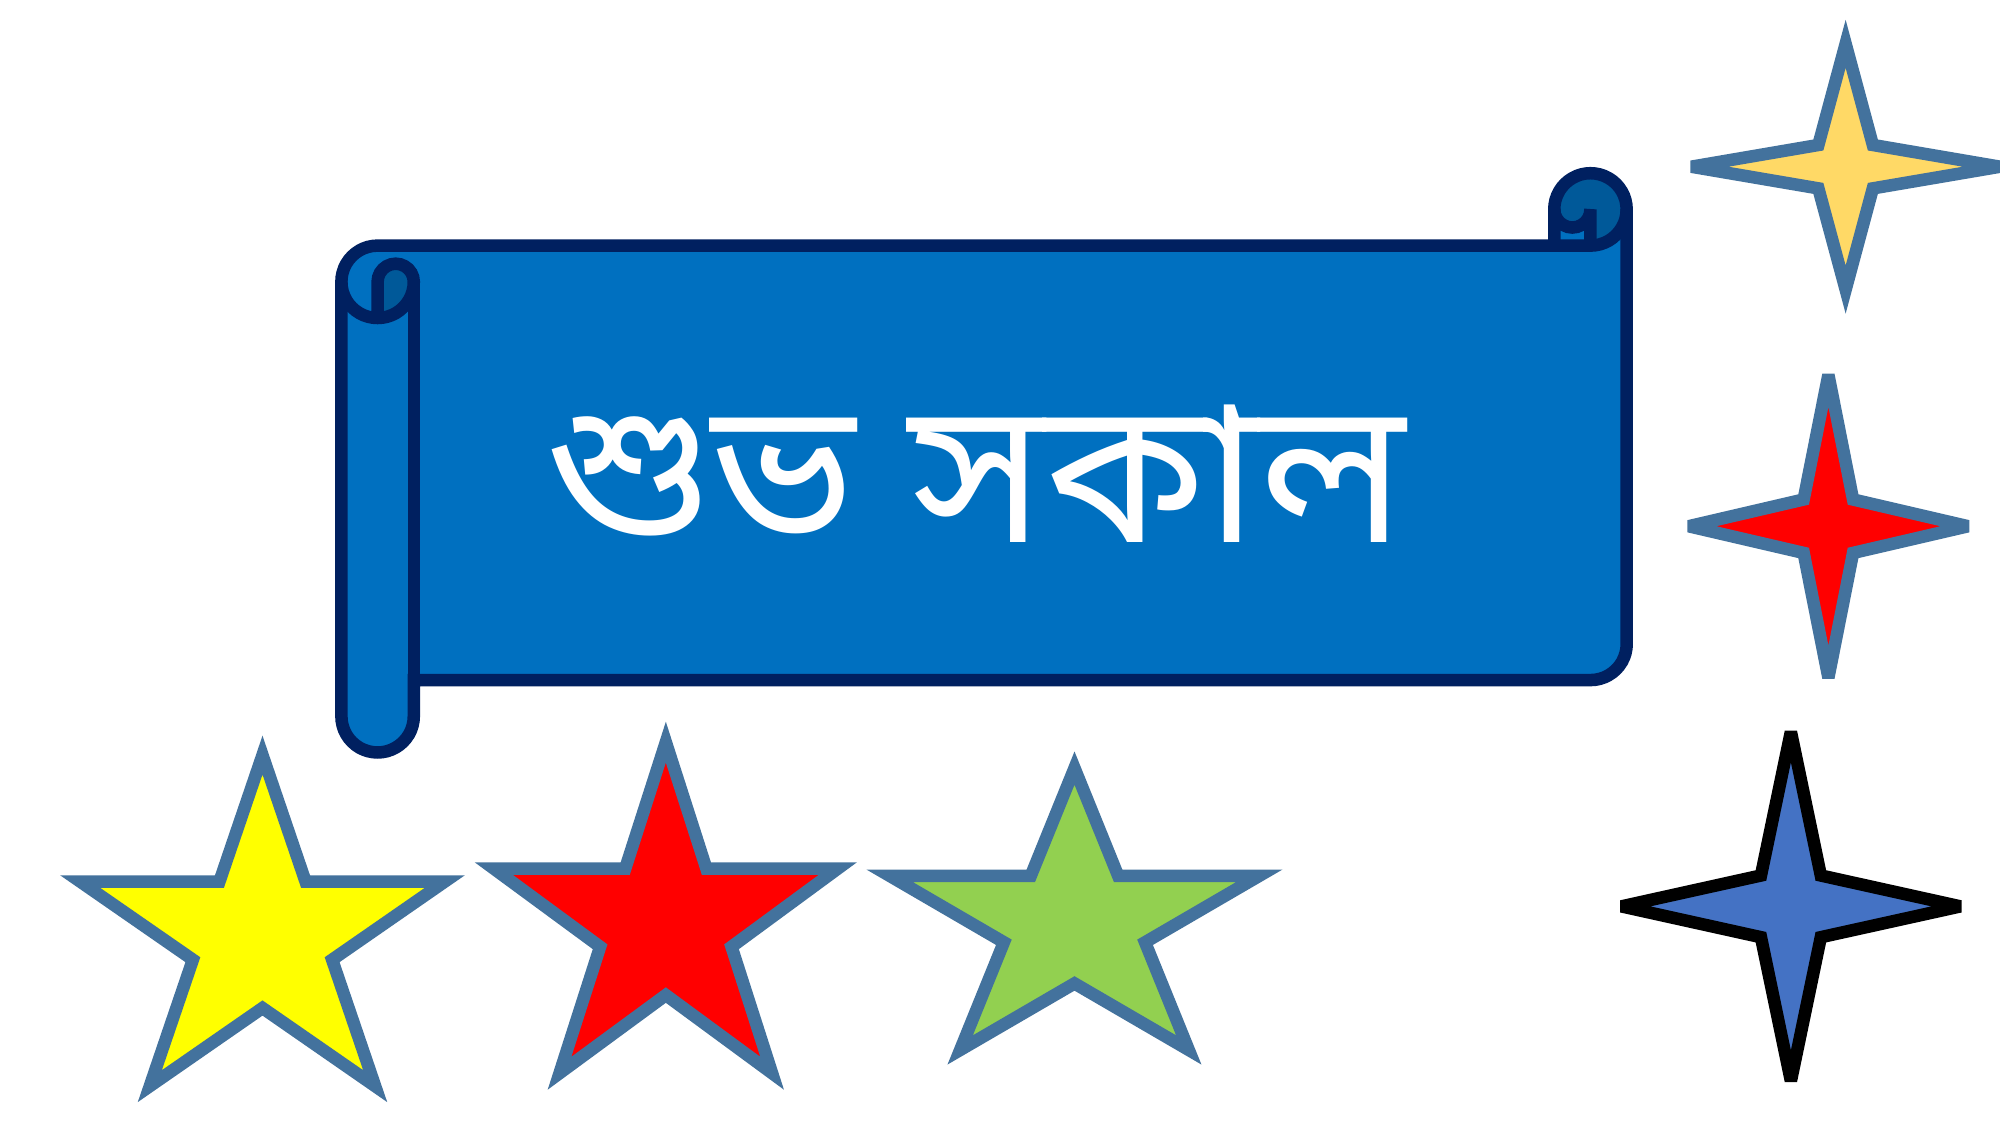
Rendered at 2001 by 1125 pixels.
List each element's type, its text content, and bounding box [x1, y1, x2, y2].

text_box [1621, 43, 2000, 1081]
text_box শুভ সকাল [340, 172, 1621, 742]
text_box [80, 742, 1260, 1087]
